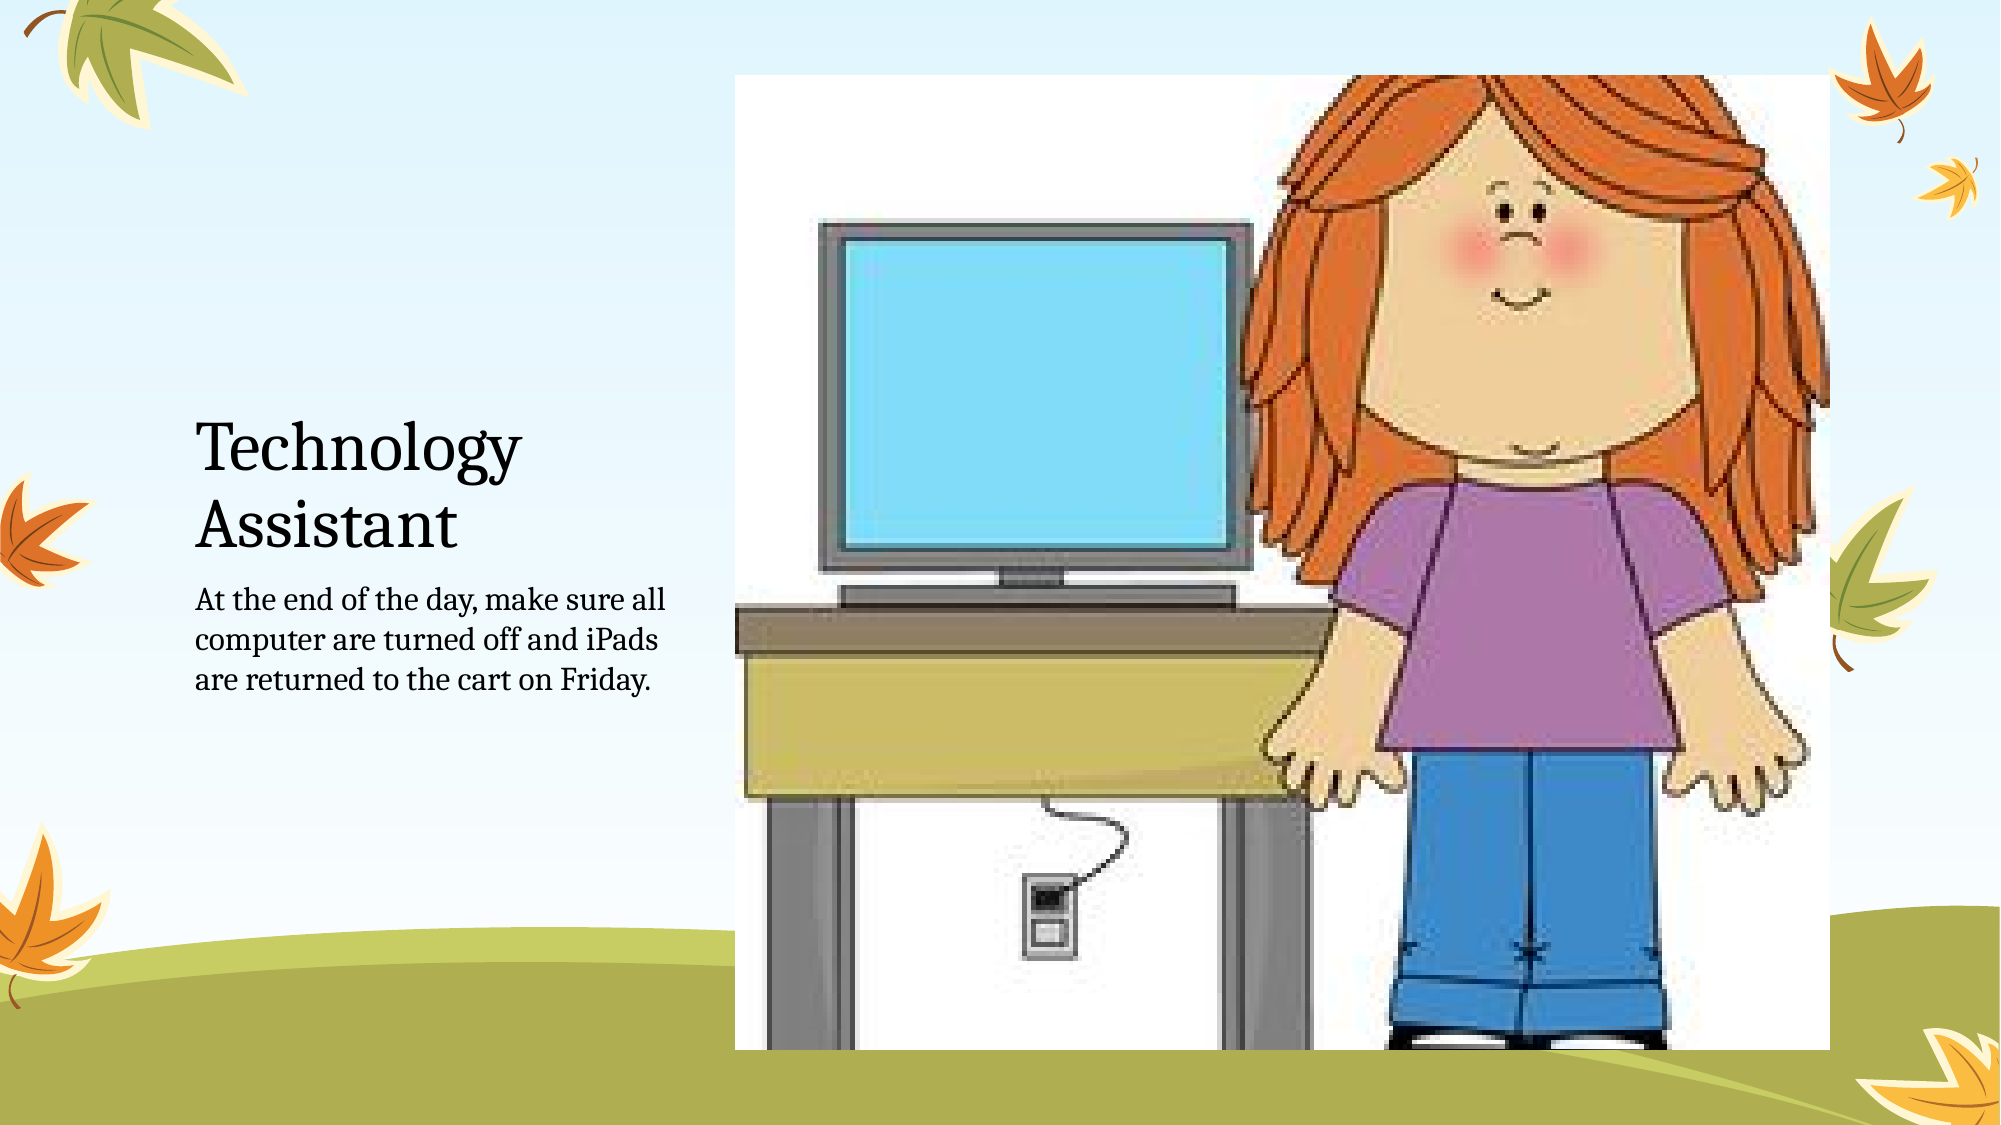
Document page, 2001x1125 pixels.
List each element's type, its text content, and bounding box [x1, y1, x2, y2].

list At the end of the day, make sure all computer are turned off and iPads are returned to the cart on Friday. [180, 570, 690, 795]
picture [734, 74, 1830, 1050]
title Technology Assistant [180, 195, 690, 570]
